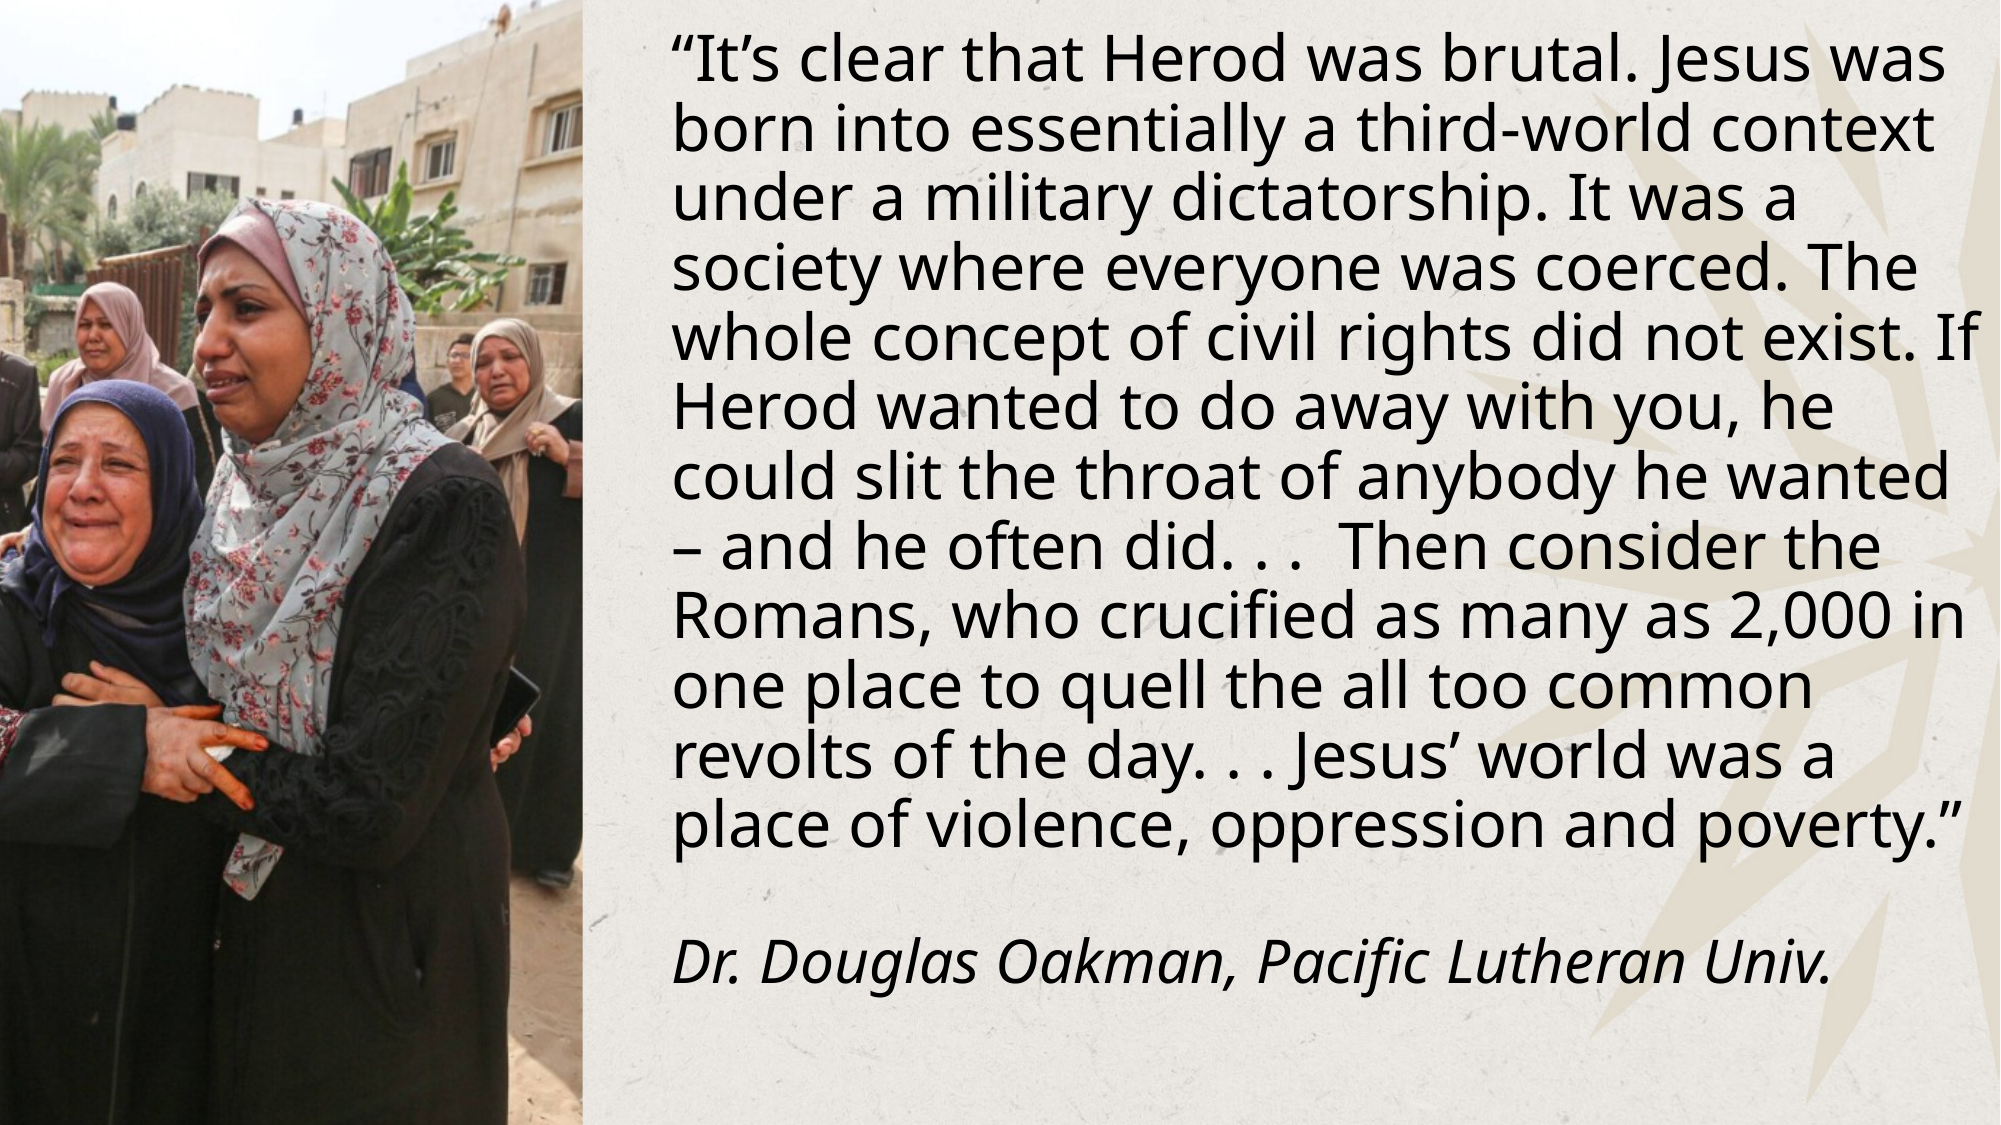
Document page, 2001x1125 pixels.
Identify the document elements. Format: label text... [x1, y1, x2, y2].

picture [0, 0, 2001, 1125]
title “It’s clear that Herod was brutal. Jesus was born into essentially a third-world context under a military dictatorship. It was a society where everyone was coerced. The whole concept of civil rights did not exist. If Herod wanted to do away with you, he could slit the throat of anybody he wanted – and he often did. . . Then consider the Romans, who crucified as many as 2,000 in one place to quell the all too common revolts of the day. . . Jesus’ world was a place of violence, oppression and poverty.” Dr. Douglas Oakman, Pacific Lutheran Univ. [656, 18, 2000, 236]
